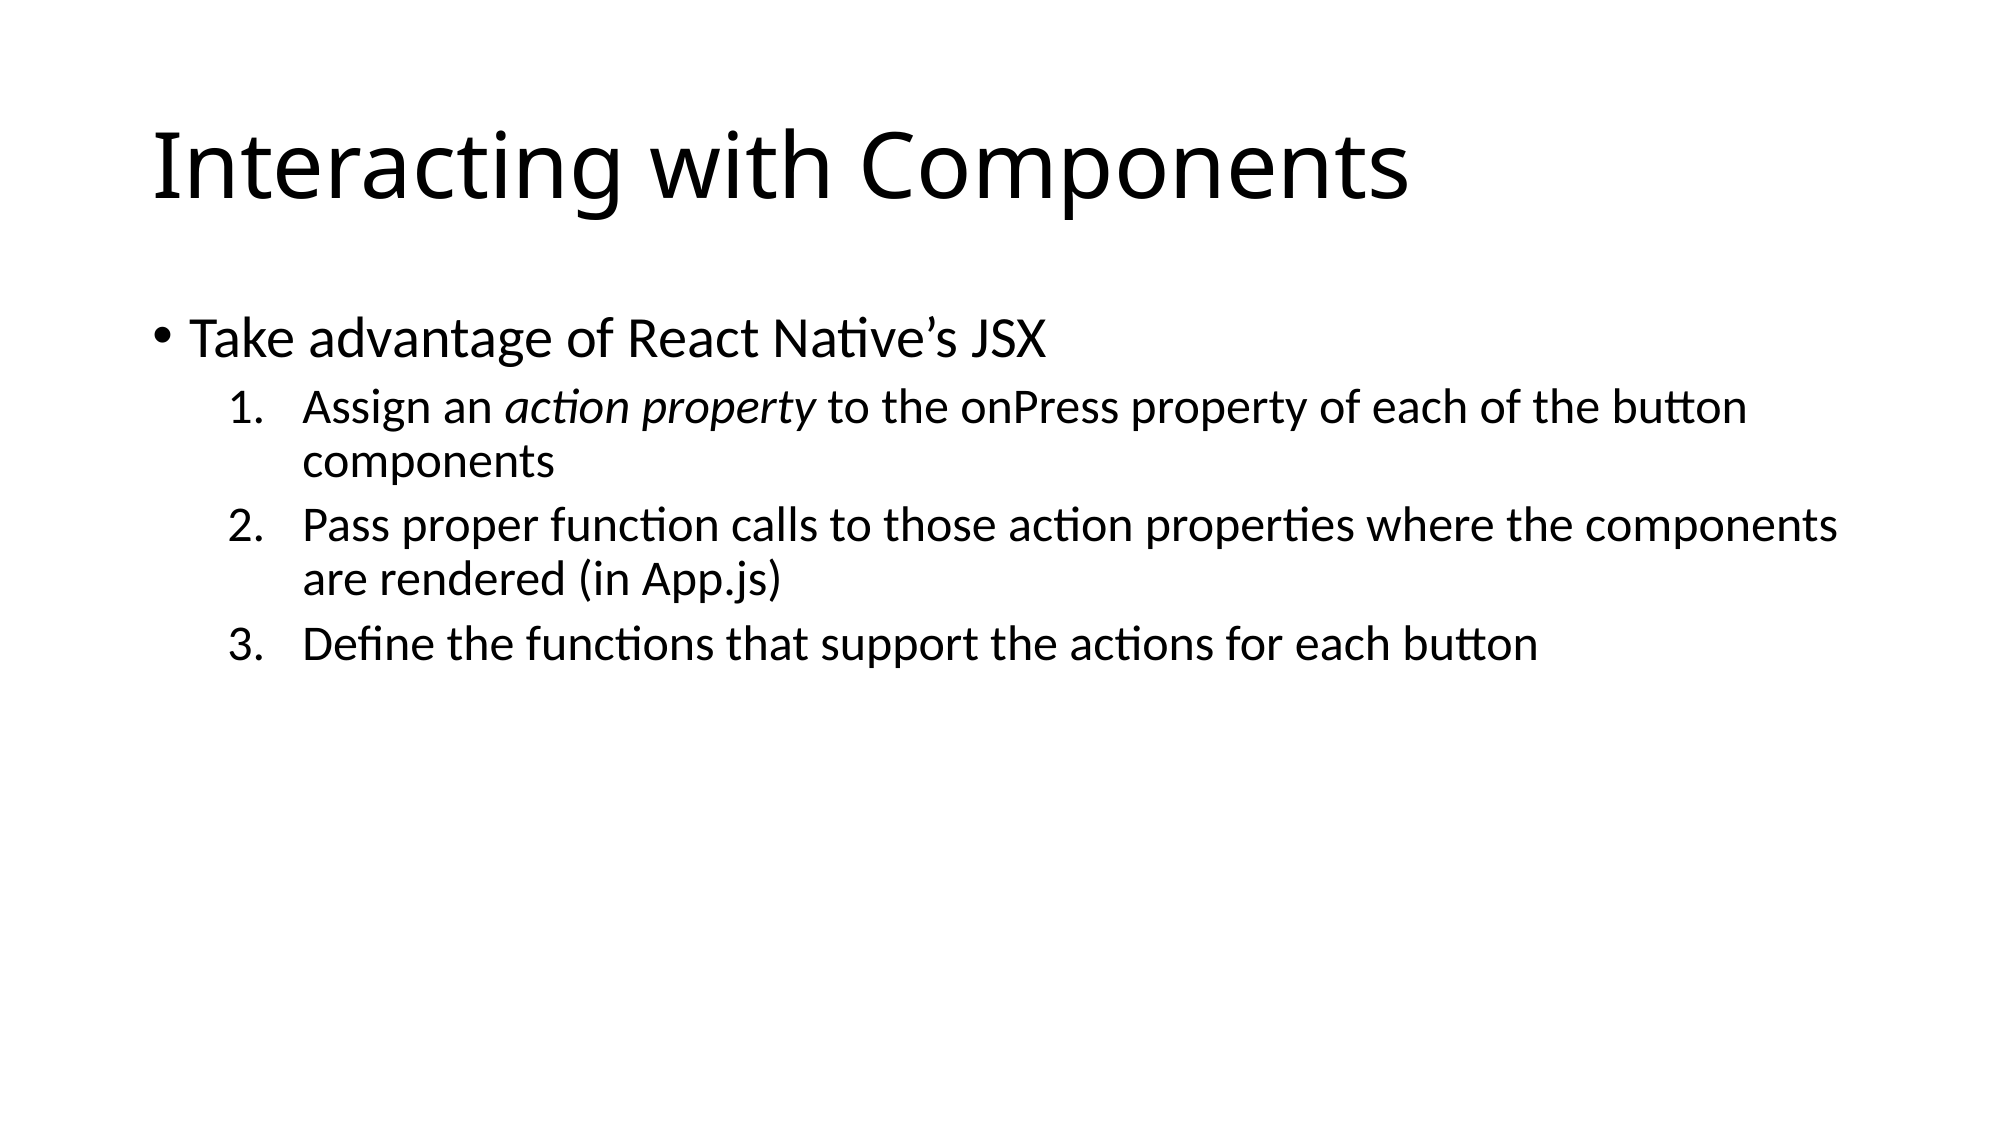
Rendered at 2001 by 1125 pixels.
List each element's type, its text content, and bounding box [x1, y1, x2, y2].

list Take advantage of React Native’s JSX Assign an action property to the onPress property of each of the button components Pass proper function calls to those action properties where the components are rendered (in App.js) Define the functions that support the actions for each button [137, 299, 1863, 1014]
title Interacting with Components [137, 59, 1863, 278]
